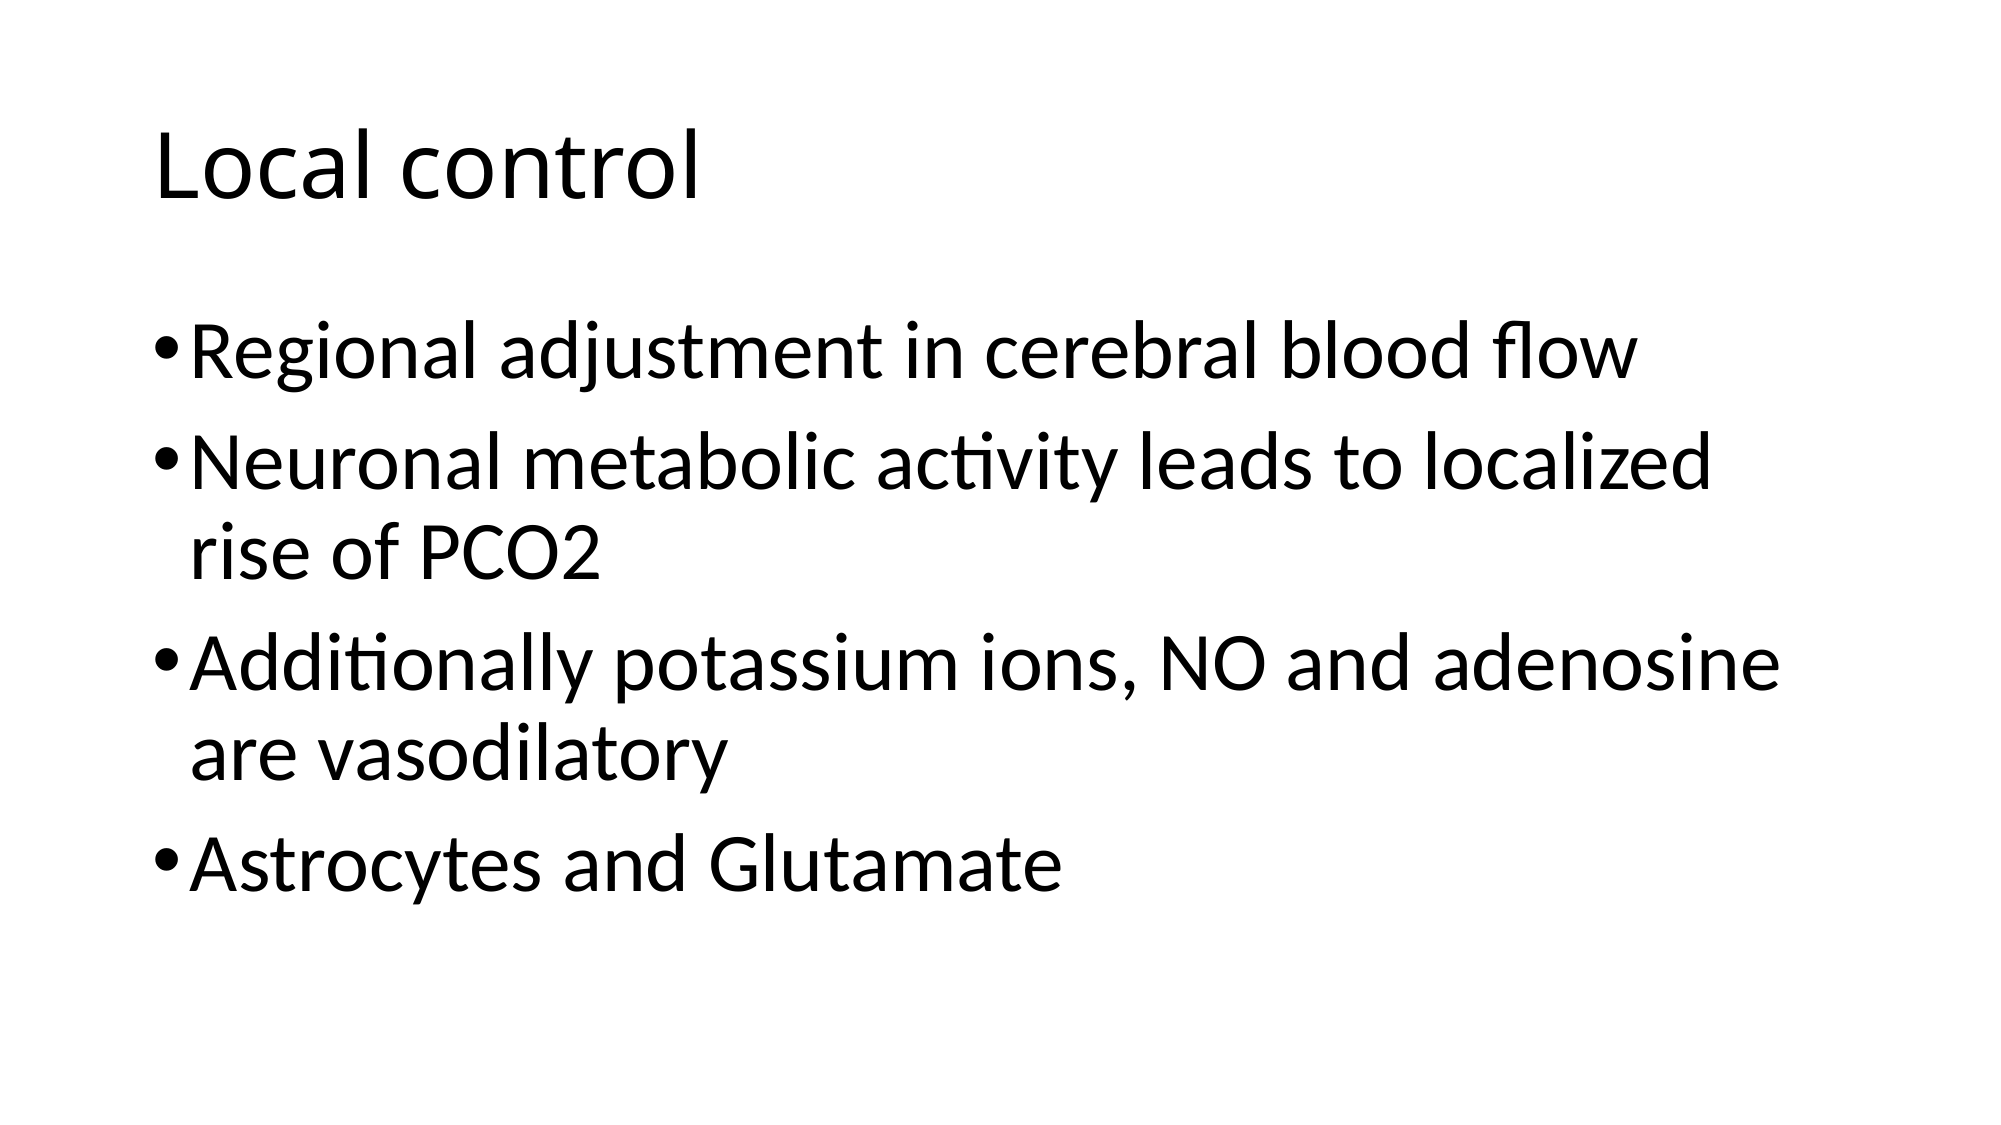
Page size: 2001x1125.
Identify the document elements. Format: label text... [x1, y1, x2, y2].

list Regional adjustment in cerebral blood flow Neuronal metabolic activity leads to localized rise of PCO2 Additionally potassium ions, NO and adenosine are vasodilatory Astrocytes and Glutamate [137, 299, 1863, 1014]
title Local control [137, 59, 1863, 278]
